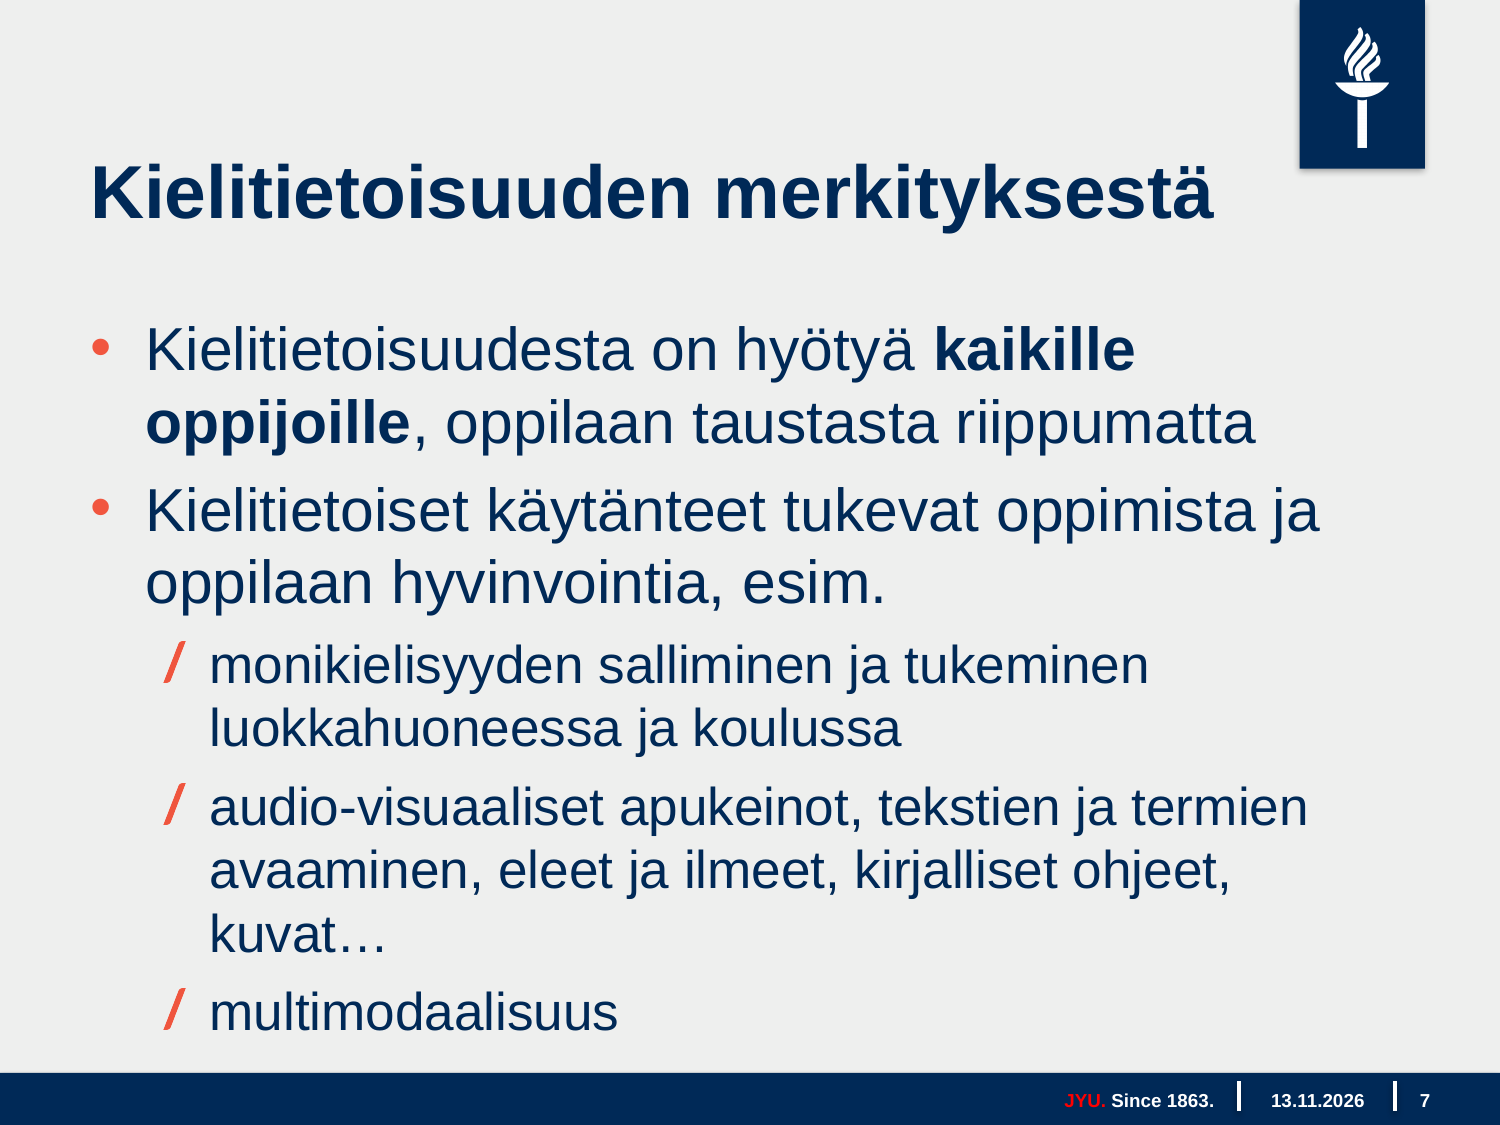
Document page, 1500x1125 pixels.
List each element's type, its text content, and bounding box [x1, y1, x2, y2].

picture [163, 988, 189, 1030]
picture [1335, 27, 1389, 148]
picture [163, 783, 189, 825]
list Kielitietoisuudesta on hyötyä kaikille oppijoille, oppilaan taustasta riippumatta Kielitietoiset käytänteet tukevat oppimista ja oppilaan hyvinvointia, esim. monikielisyyden salliminen ja tukeminen luokkahuoneessa ja koulussa audio-visuaaliset apukeinot, tekstien ja termien avaaminen, eleet ja ilmeet, kirjalliset ohjeet, kuvat… multimodaalisuus [75, 302, 1425, 1051]
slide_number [1249, 1081, 1386, 1112]
title Kielitietoisuuden merkityksestä [75, 104, 1284, 272]
slide_number 7 [1405, 1081, 1480, 1112]
picture [163, 641, 189, 683]
footer JYU. Since 1863. [876, 1081, 1229, 1112]
